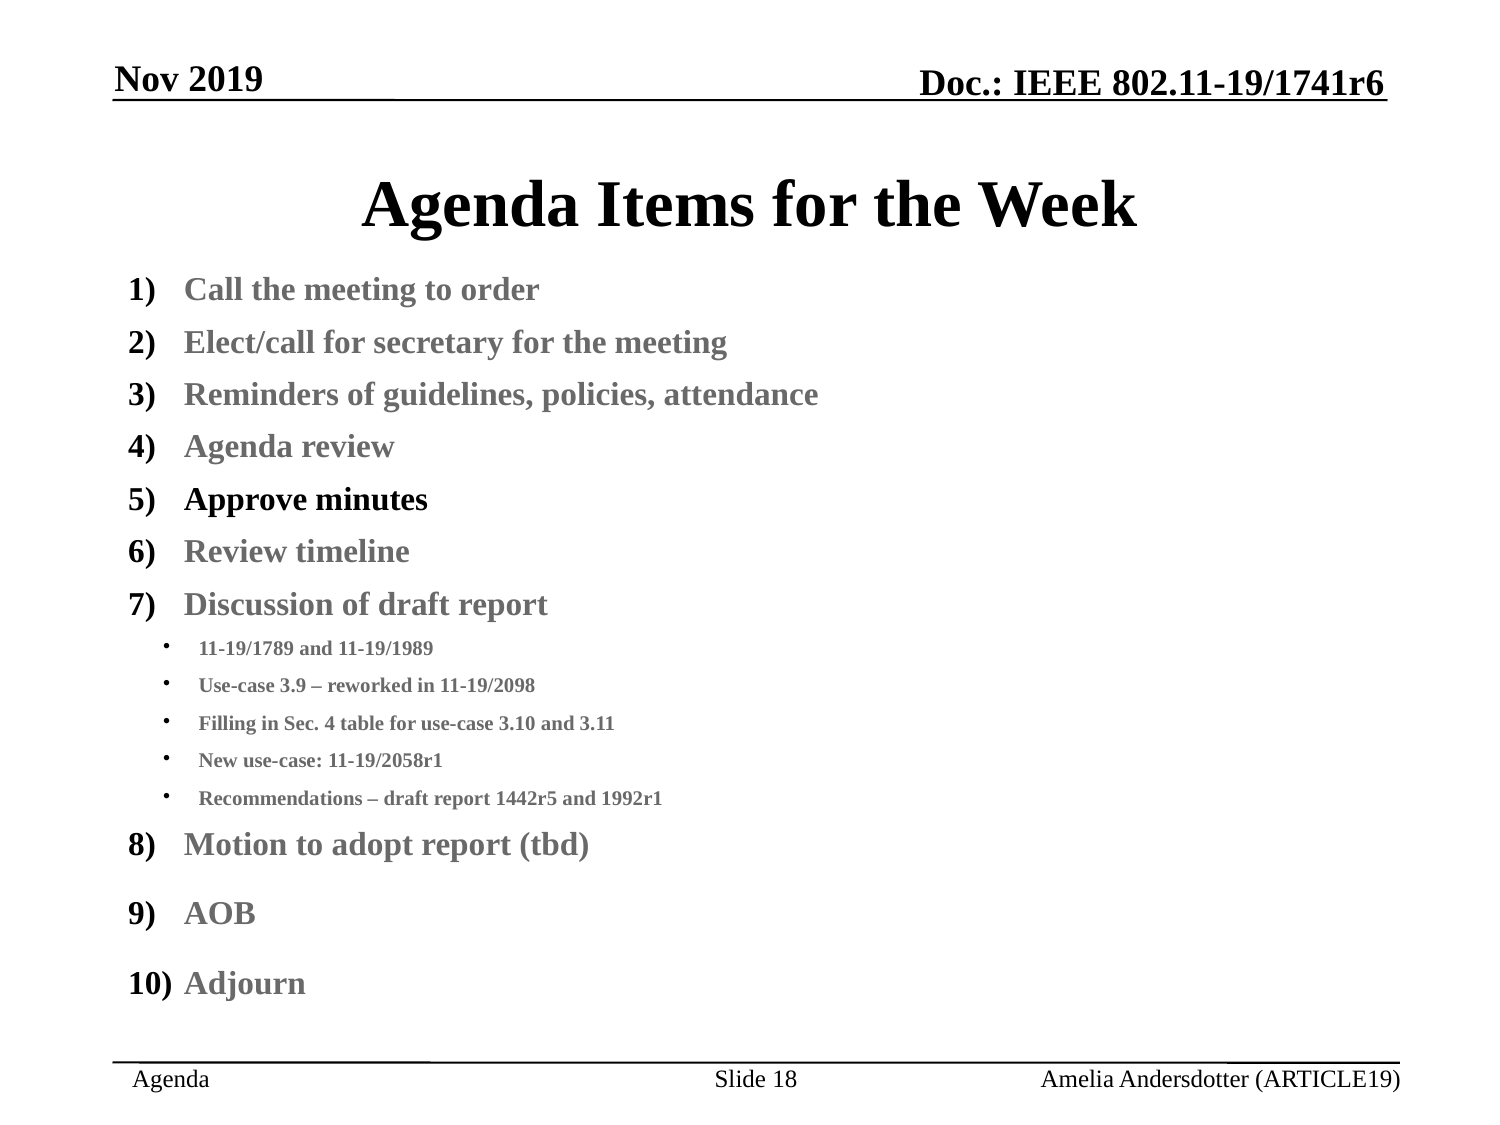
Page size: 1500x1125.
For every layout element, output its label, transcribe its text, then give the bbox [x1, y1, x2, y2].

text_box Nov 2019 [114, 54, 422, 99]
text_box Call the meeting to order Elect/call for secretary for the meeting Reminders of guidelines, policies, attendance Agenda review Approve minutes Review timeline Discussion of draft report 11-19/1789 and 11-19/1989 Use-case 3.9 – reworked in 11-19/2098 Filling in Sec. 4 table for use-case 3.10 and 3.11 New use-case: 11-19/2058r1 Recommendations – draft report 1442r5 and 1992r1 Motion to adopt report (tbd) AOB Adjourn [112, 287, 1387, 1039]
text_box Agenda Items for the Week [112, 112, 1387, 287]
text_box Slide <number> [712, 1062, 799, 1122]
text_box Amelia Andersdotter (ARTICLE19) [878, 1062, 1401, 1092]
